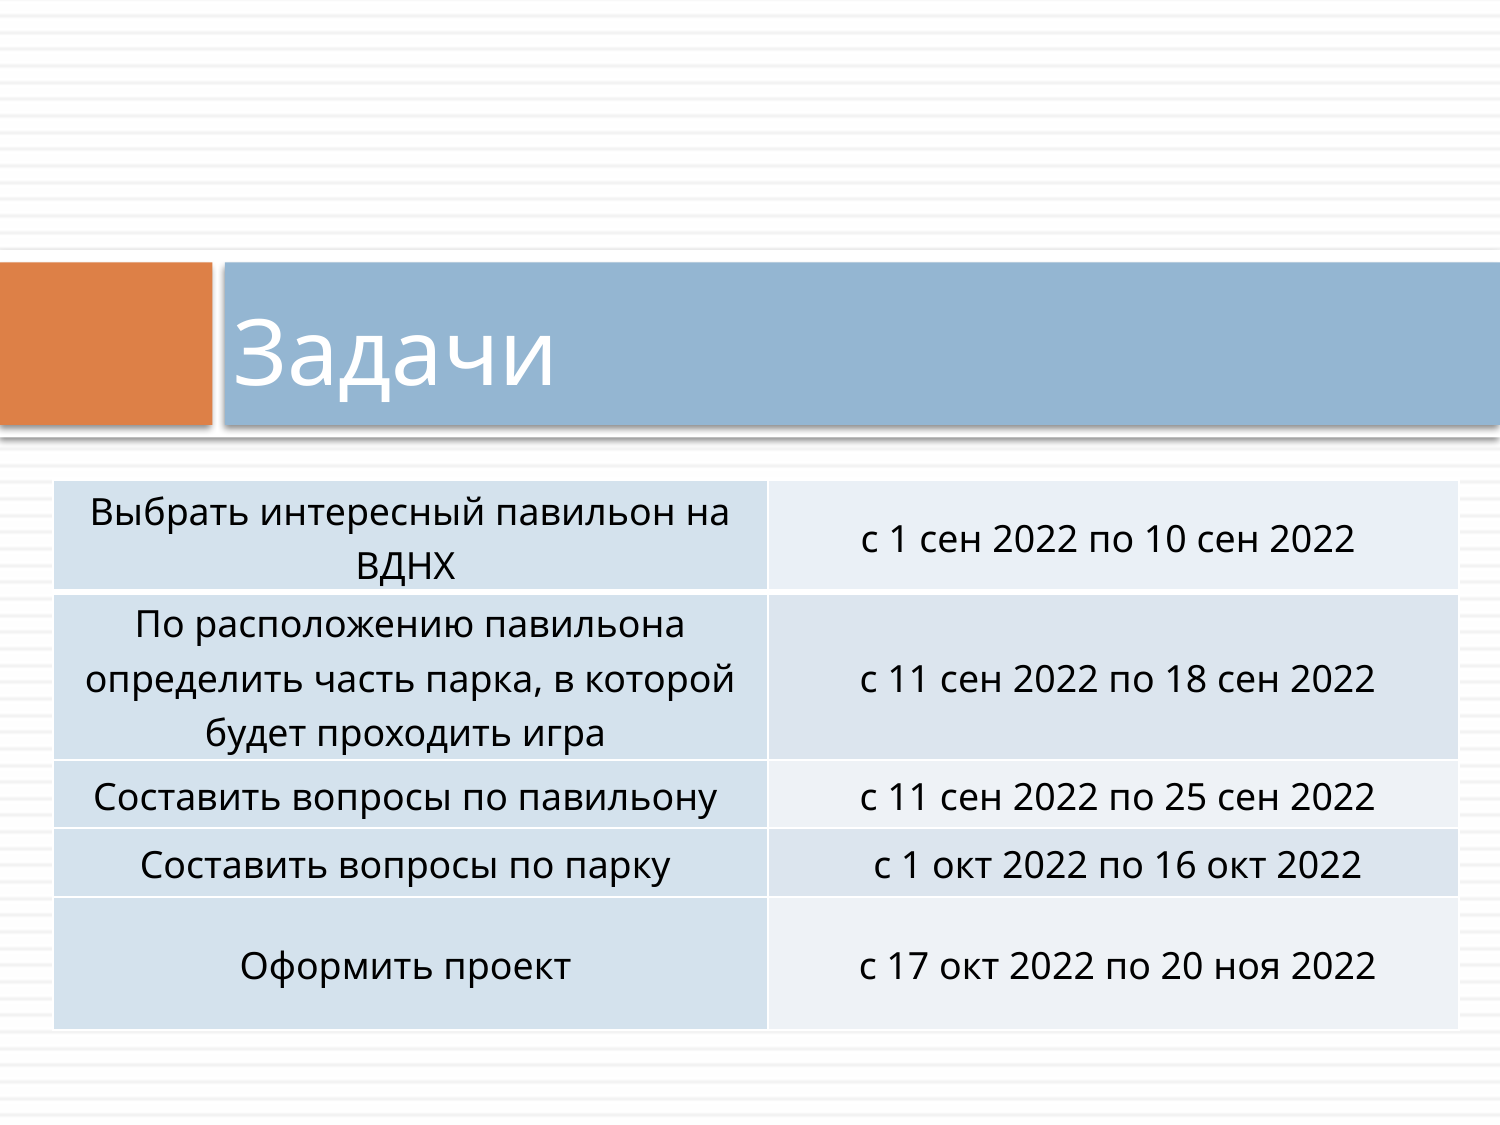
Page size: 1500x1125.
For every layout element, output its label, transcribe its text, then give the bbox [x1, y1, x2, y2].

table_cell с 11 сен 2022 по 25 сен 2022 [769, 761, 1458, 827]
table_cell По расположению павильона определить часть парка, в которой будет проходить игра [54, 595, 767, 759]
table_header с 1 сен 2022 по 10 сен 2022 [769, 481, 1458, 589]
table_cell с 1 окт 2022 по 16 окт 2022 [769, 829, 1458, 896]
table_cell Составить вопросы по павильону [54, 761, 767, 827]
table_cell Составить вопросы по парку [54, 829, 767, 896]
table_header Выбрать интересный павильон на ВДНХ [54, 481, 767, 589]
table_cell Оформить проект [54, 898, 767, 1029]
title Задачи [218, 267, 1469, 430]
table_cell с 11 сен 2022 по 18 сен 2022 [769, 595, 1458, 759]
table_cell с 17 окт 2022 по 20 ноя 2022 [769, 898, 1458, 1029]
